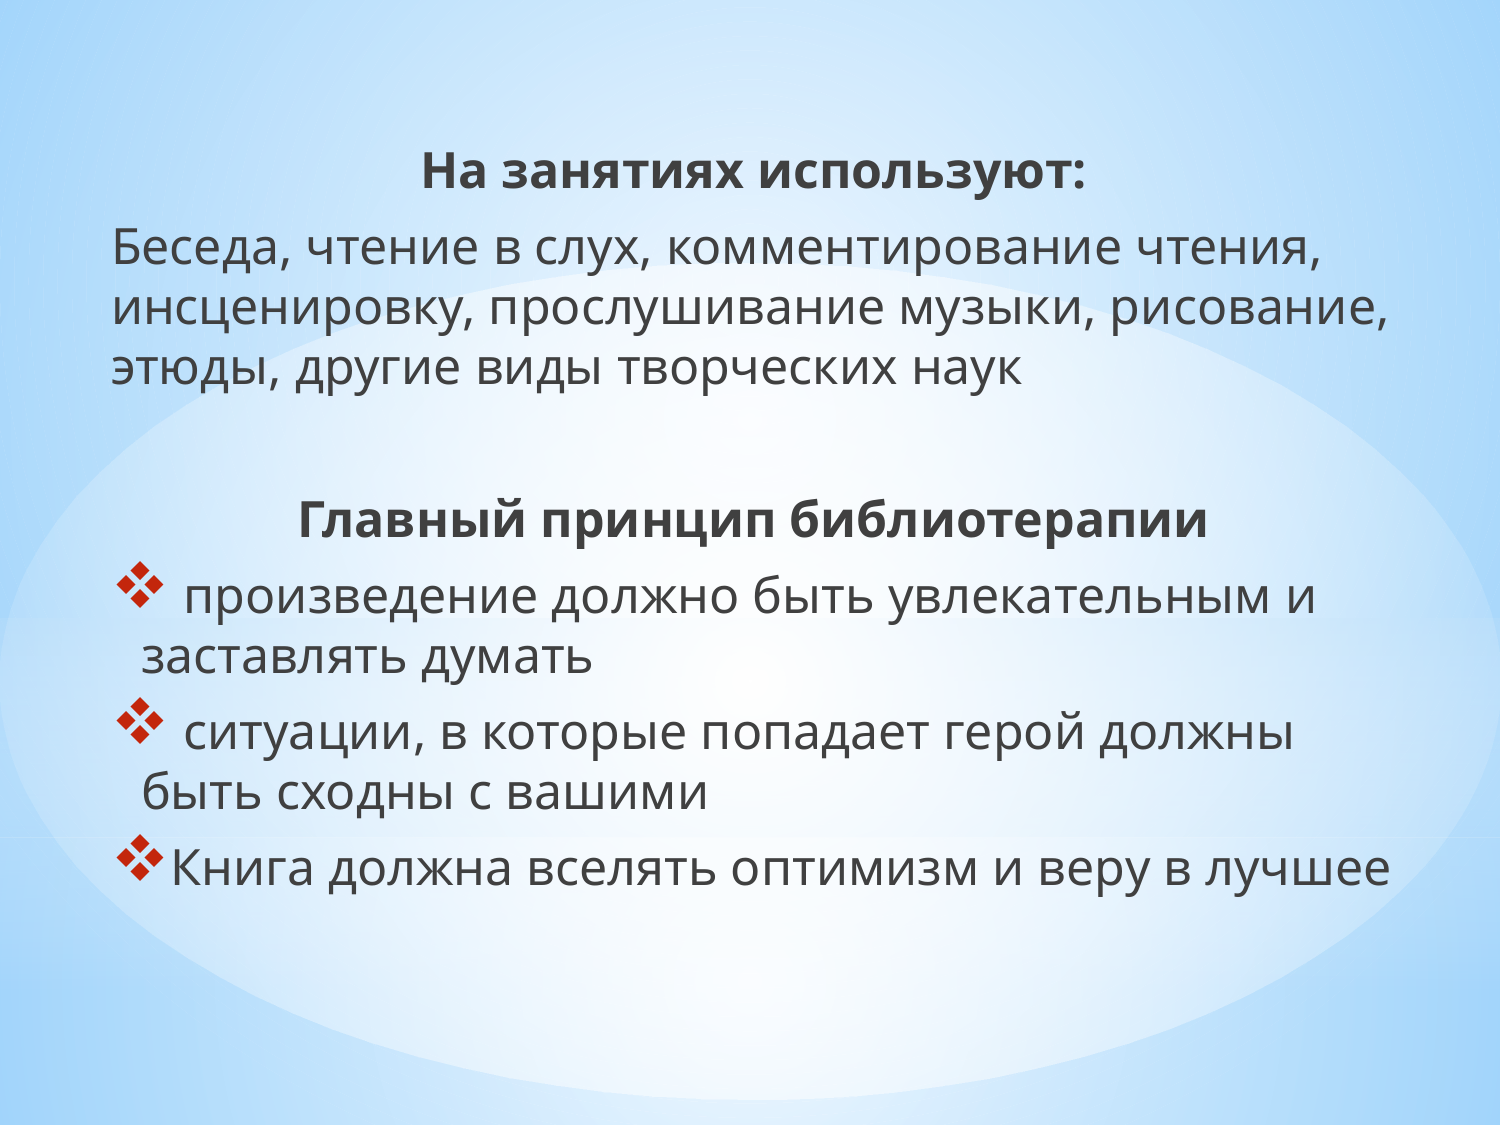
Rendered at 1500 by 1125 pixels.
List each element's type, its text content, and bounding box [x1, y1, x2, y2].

list На занятиях используют: Беседа, чтение в слух, комментирование чтения, инсценировку, прослушивание музыки, рисование, этюды, другие виды творческих наук Главный принцип библиотерапии произведение должно быть увлекательным и заставлять думать ситуации, в которые попадает герой должны быть сходны с вашими Книга должна вселять оптимизм и веру в лучшее [88, 54, 1412, 1047]
